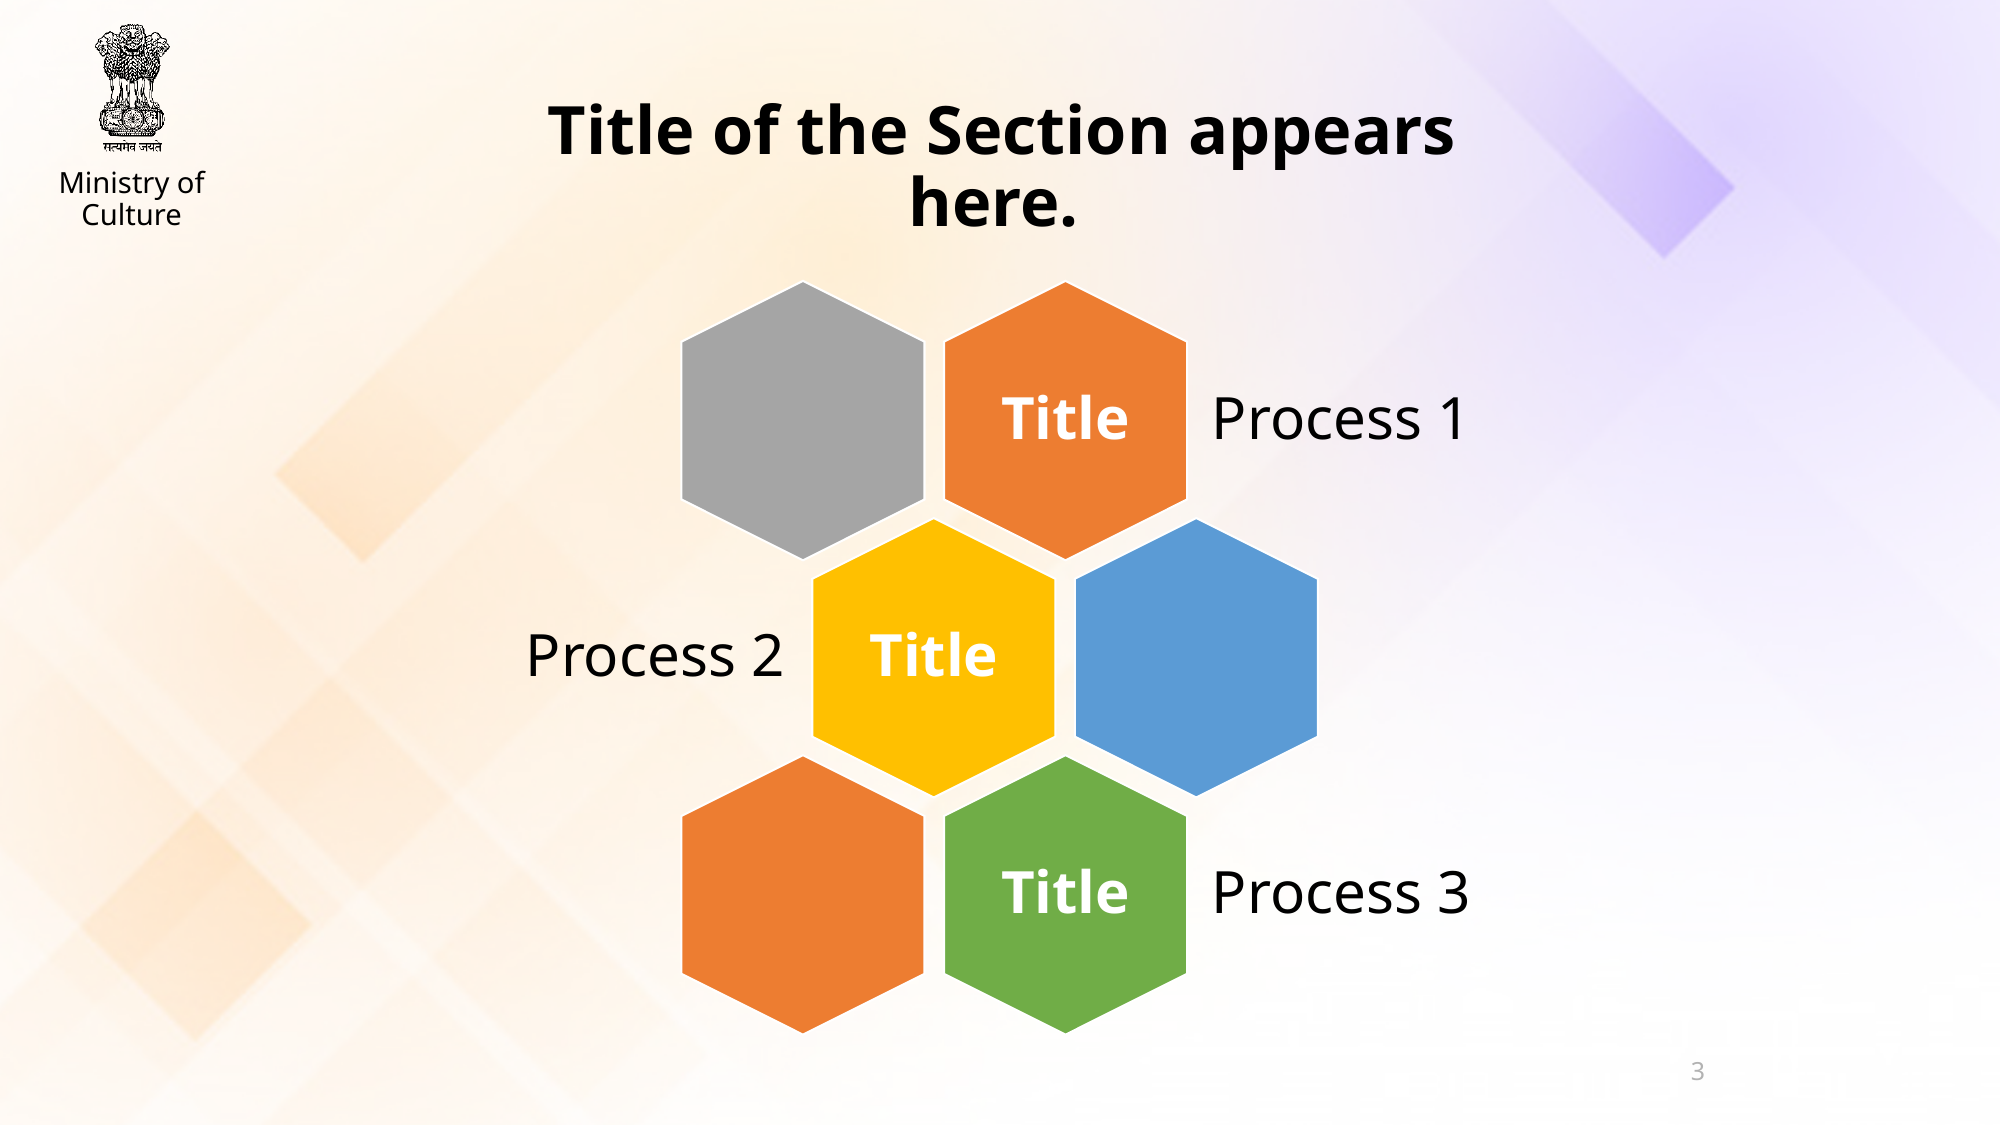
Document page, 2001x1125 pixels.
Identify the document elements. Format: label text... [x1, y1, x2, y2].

slide_number 3 [1269, 1042, 1720, 1103]
picture [90, 19, 174, 156]
text_box Title of the Section appears here. [491, 89, 1513, 249]
list Ministry of Culture [0, 161, 268, 260]
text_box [415, 280, 1591, 1035]
